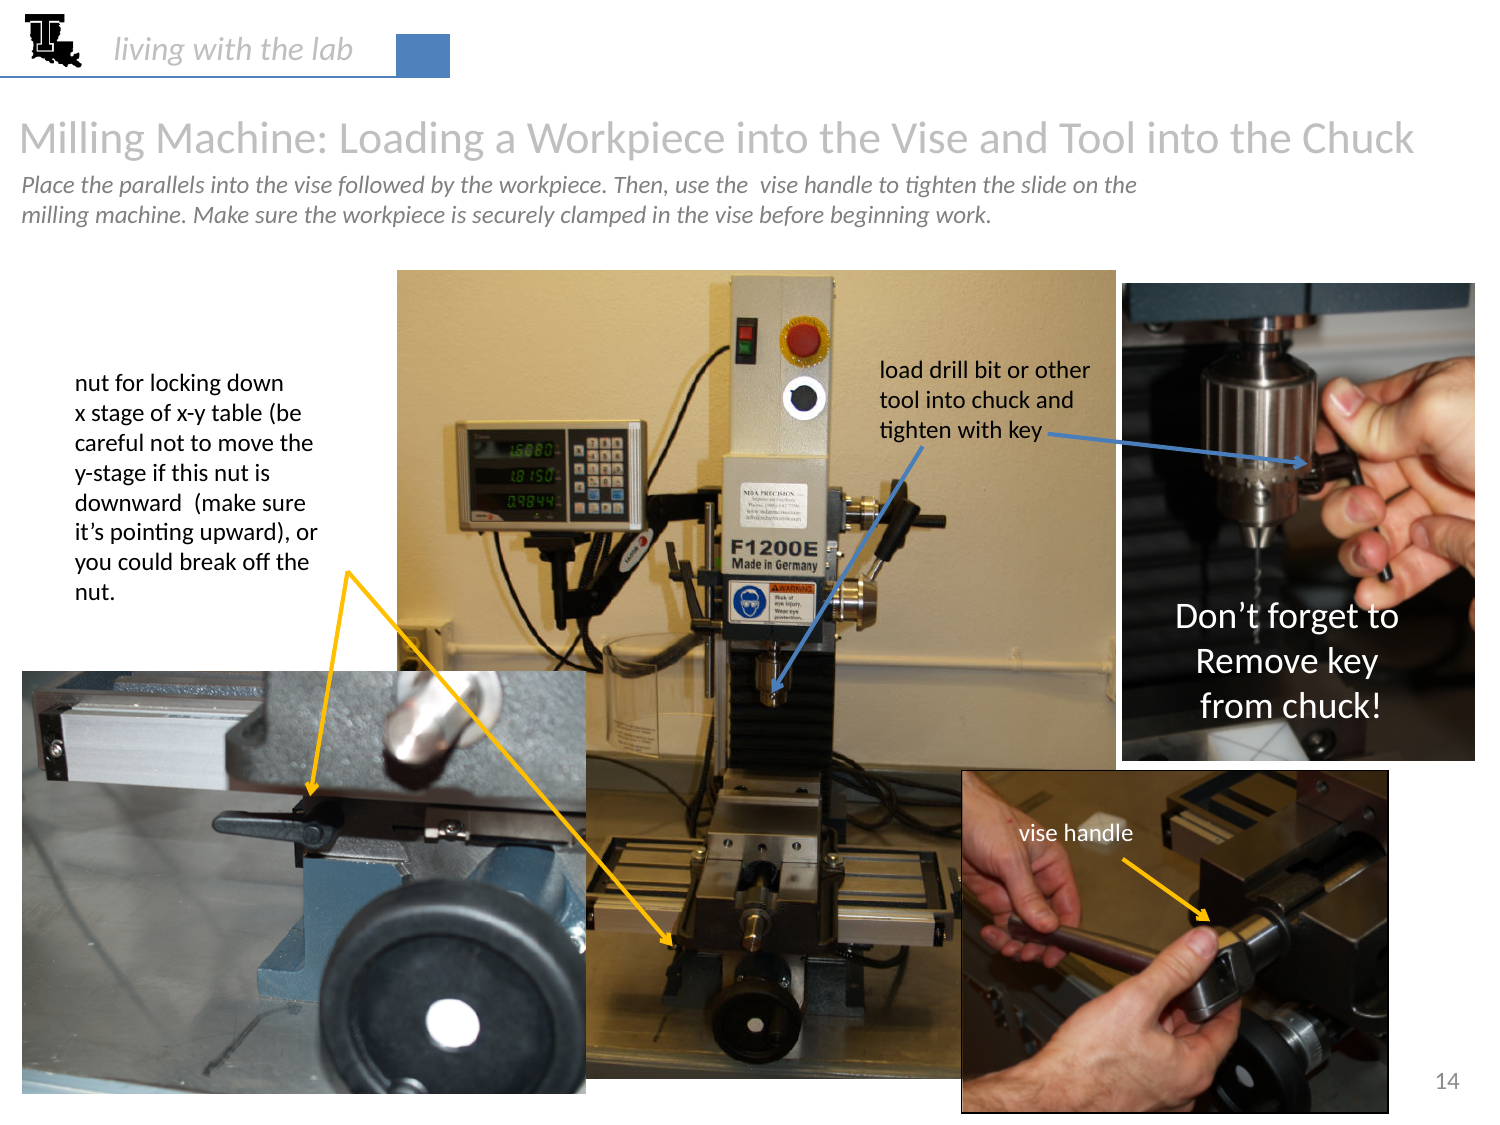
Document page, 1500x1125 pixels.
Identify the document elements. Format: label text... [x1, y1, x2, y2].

slide_number 14 [1400, 1046, 1475, 1113]
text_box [216, 664, 442, 703]
text_box Milling Machine: Loading a Workpiece into the Vise and Tool into the Chuck [3, 99, 1450, 175]
picture [22, 270, 1388, 1113]
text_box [1047, 433, 1308, 465]
picture [24, 13, 82, 68]
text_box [322, 596, 698, 922]
picture [1122, 283, 1475, 761]
text_box living with the lab [82, 14, 404, 75]
text_box [394, 32, 452, 80]
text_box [723, 493, 971, 646]
text_box nut for locking down x stage of x-y table (be careful not to move the y-stage if this nut is downward (make sure it’s pointing upward), or you could break off the nut. [60, 358, 348, 614]
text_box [1122, 858, 1211, 922]
text_box Place the parallels into the vise followed by the workpiece. Then, use the vise handle to tighten the slide on the milling machine. Make sure the workpiece is securely clamped in the vise before beginning work. [6, 161, 1194, 237]
